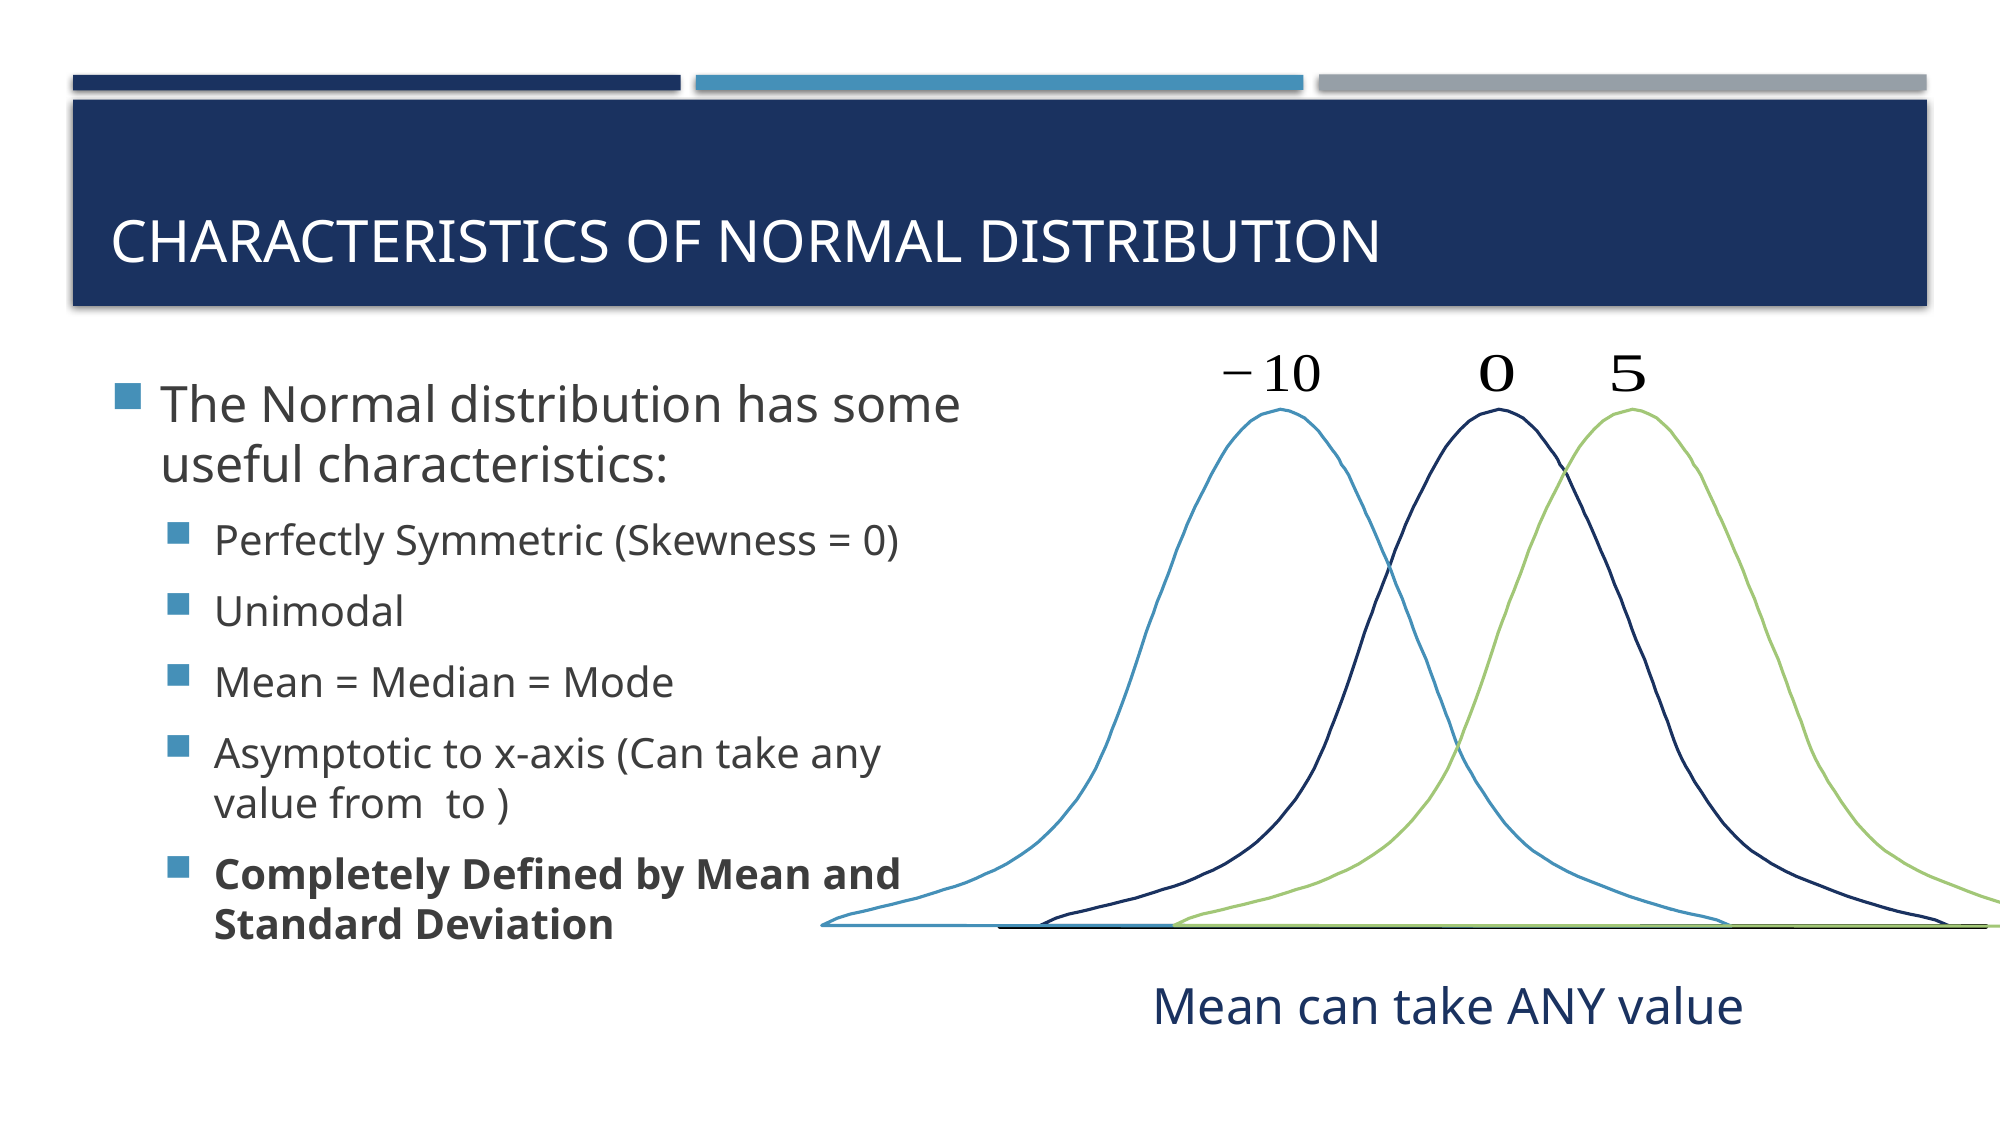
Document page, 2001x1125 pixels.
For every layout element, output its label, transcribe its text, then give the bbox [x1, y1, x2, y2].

text_box [1179, 409, 2000, 927]
text_box Mean can take ANY value [1137, 967, 1760, 1043]
text_box [1389, 409, 1565, 744]
title Characteristics of Normal Distribution [95, 119, 1905, 282]
text_box [821, 409, 1458, 926]
